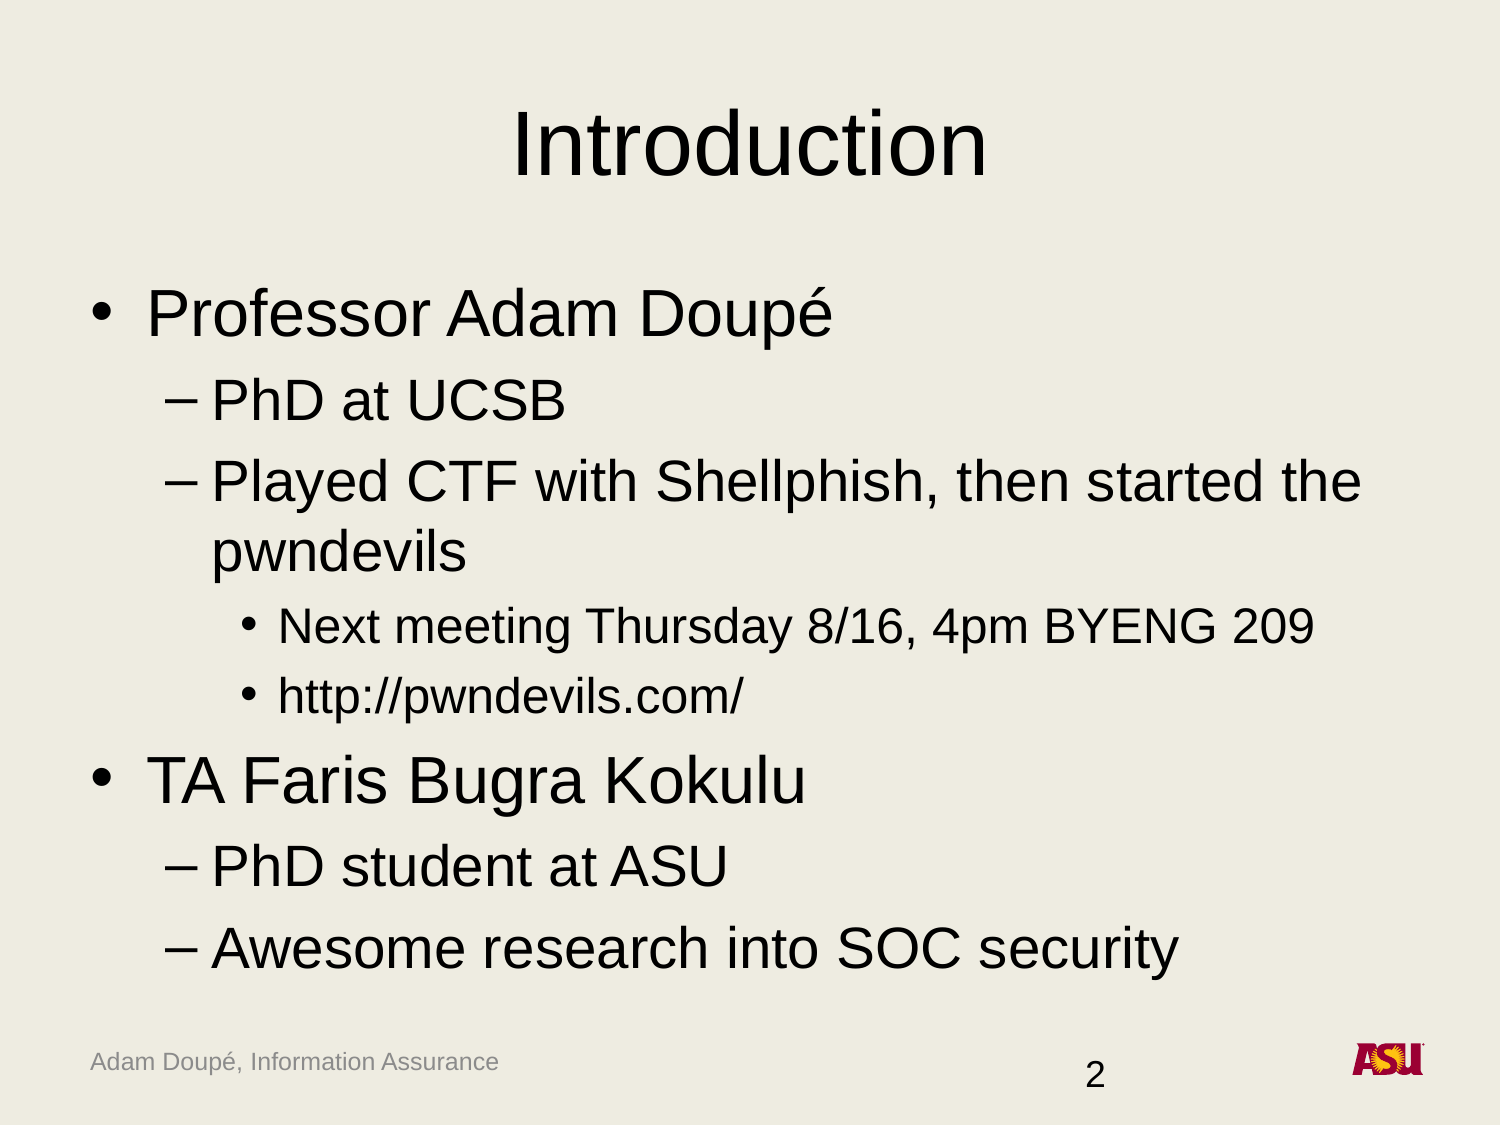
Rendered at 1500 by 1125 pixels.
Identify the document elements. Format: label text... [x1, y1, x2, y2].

list Professor Adam Doupé PhD at UCSB Played CTF with Shellphish, then started the pwndevils Next meeting Thursday 8/16, 4pm BYENG 209 http://pwndevils.com/ TA Faris Bugra Kokulu PhD student at ASU Awesome research into SOC security [75, 262, 1425, 1005]
title Introduction [75, 45, 1425, 233]
slide_number 2 [1070, 1042, 1421, 1103]
